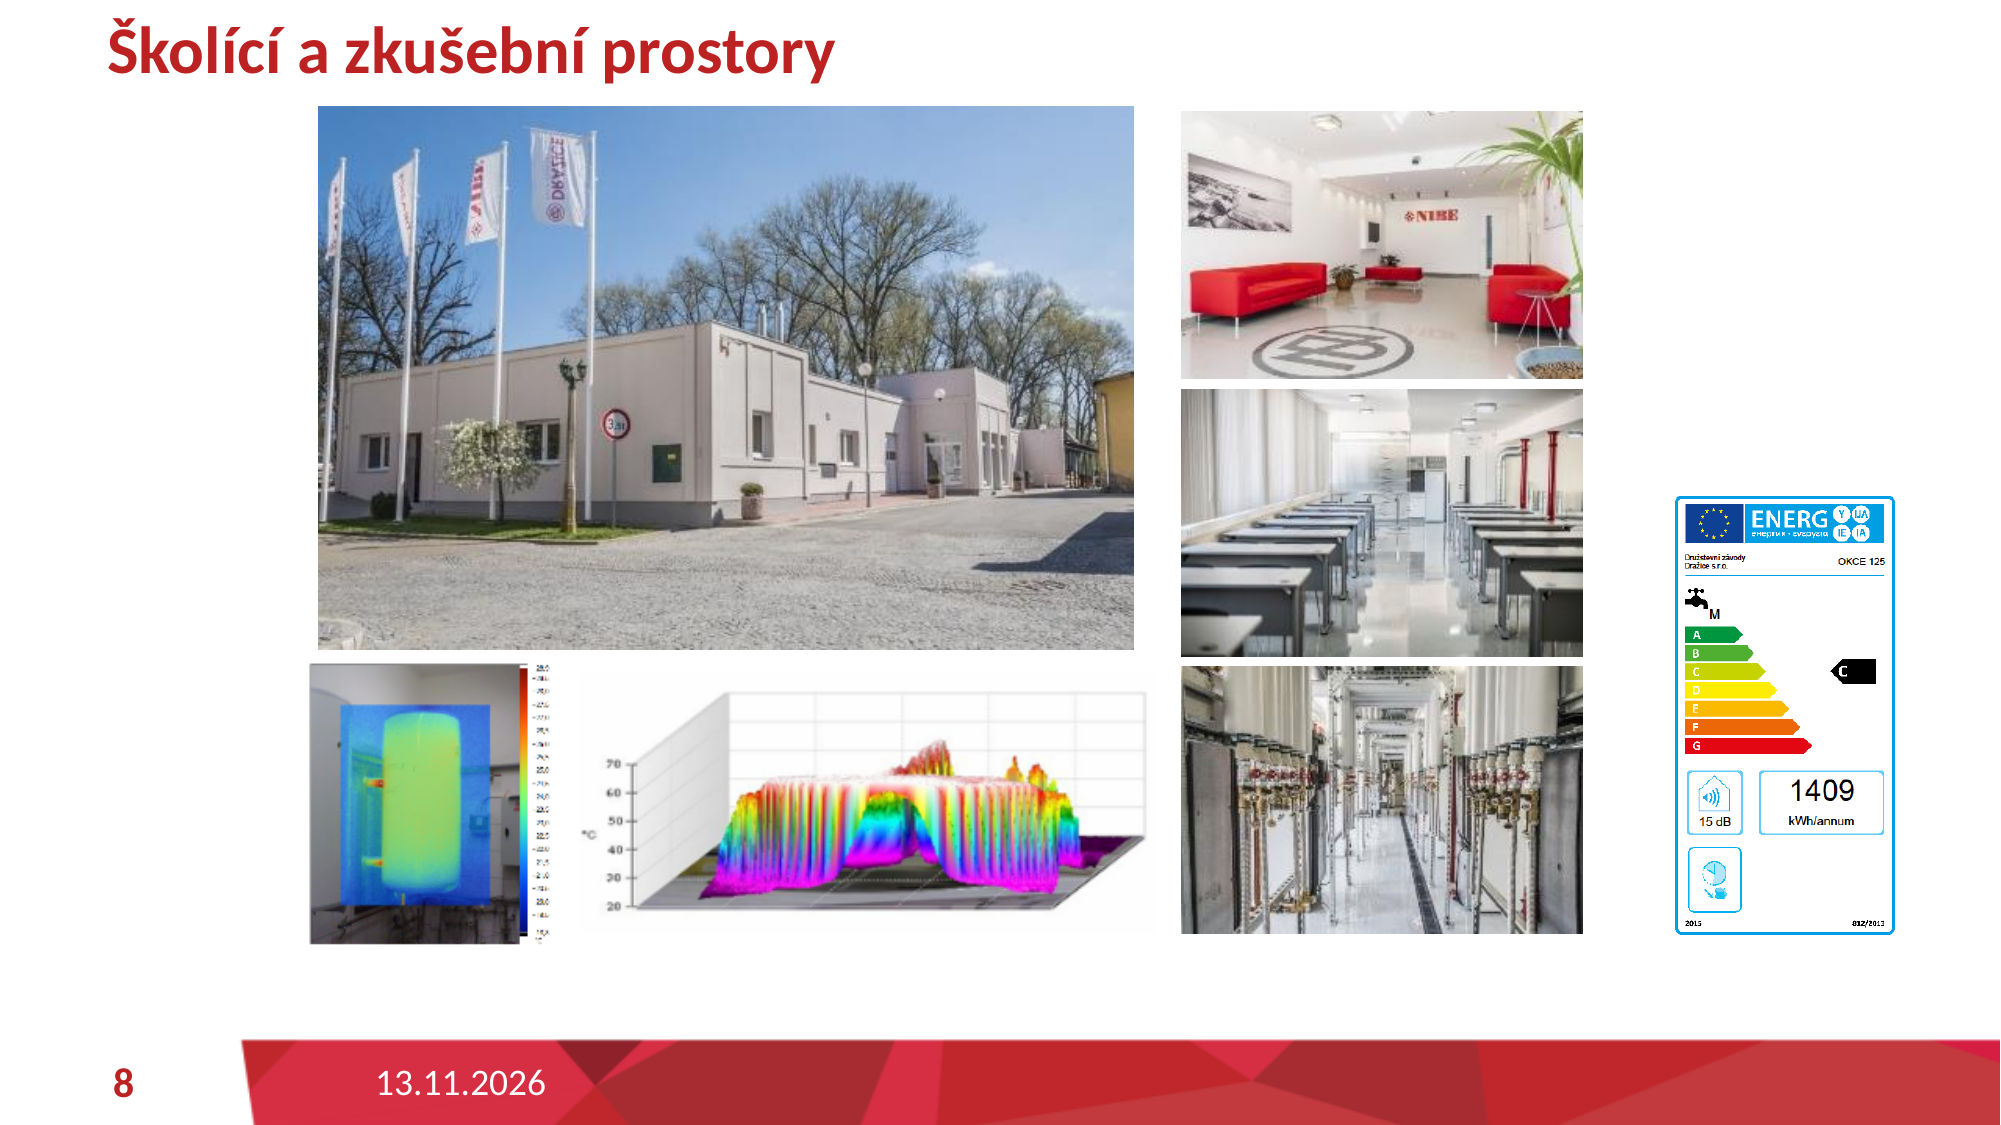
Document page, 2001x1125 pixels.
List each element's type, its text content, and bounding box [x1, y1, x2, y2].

picture [1181, 666, 1583, 934]
picture [1181, 111, 1583, 379]
picture [318, 106, 1135, 650]
title Školící a zkušební prostory [92, 1, 1592, 104]
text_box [1663, 483, 1906, 946]
picture [1181, 389, 1583, 658]
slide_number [360, 1050, 681, 1111]
picture [304, 656, 553, 946]
picture [578, 673, 1156, 934]
slide_number 8 [72, 1050, 175, 1111]
picture [0, 1035, 2000, 1125]
